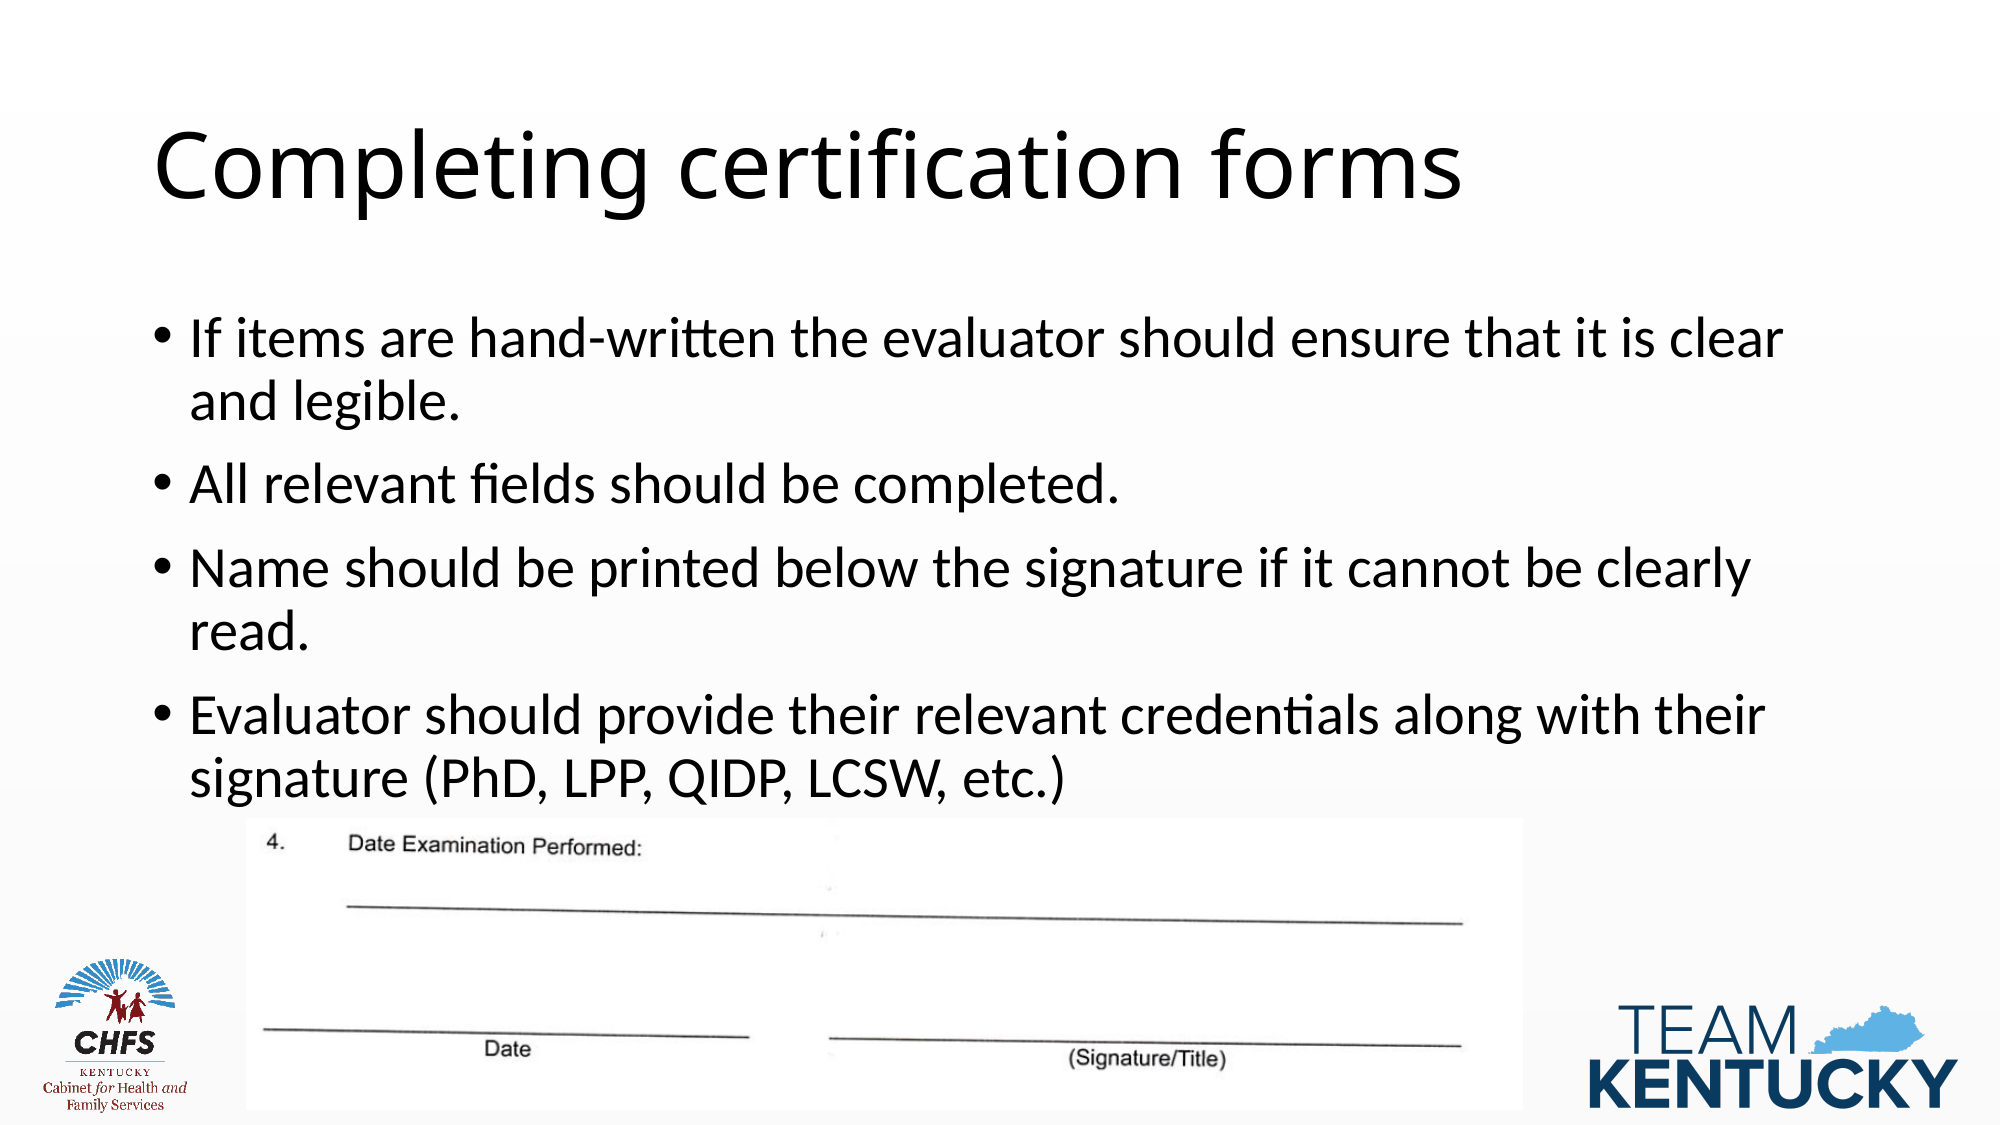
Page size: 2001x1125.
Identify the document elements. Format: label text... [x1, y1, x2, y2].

picture [246, 818, 1523, 1110]
list If items are hand-written the evaluator should ensure that it is clear and legible. All relevant fields should be completed. Name should be printed below the signature if it cannot be clearly read. Evaluator should provide their relevant credentials along with their signature (PhD, LPP, QIDP, LCSW, etc.) [137, 299, 1804, 885]
picture [20, 942, 207, 1125]
title Completing certification forms [137, 59, 1863, 278]
picture [1585, 1003, 1963, 1111]
